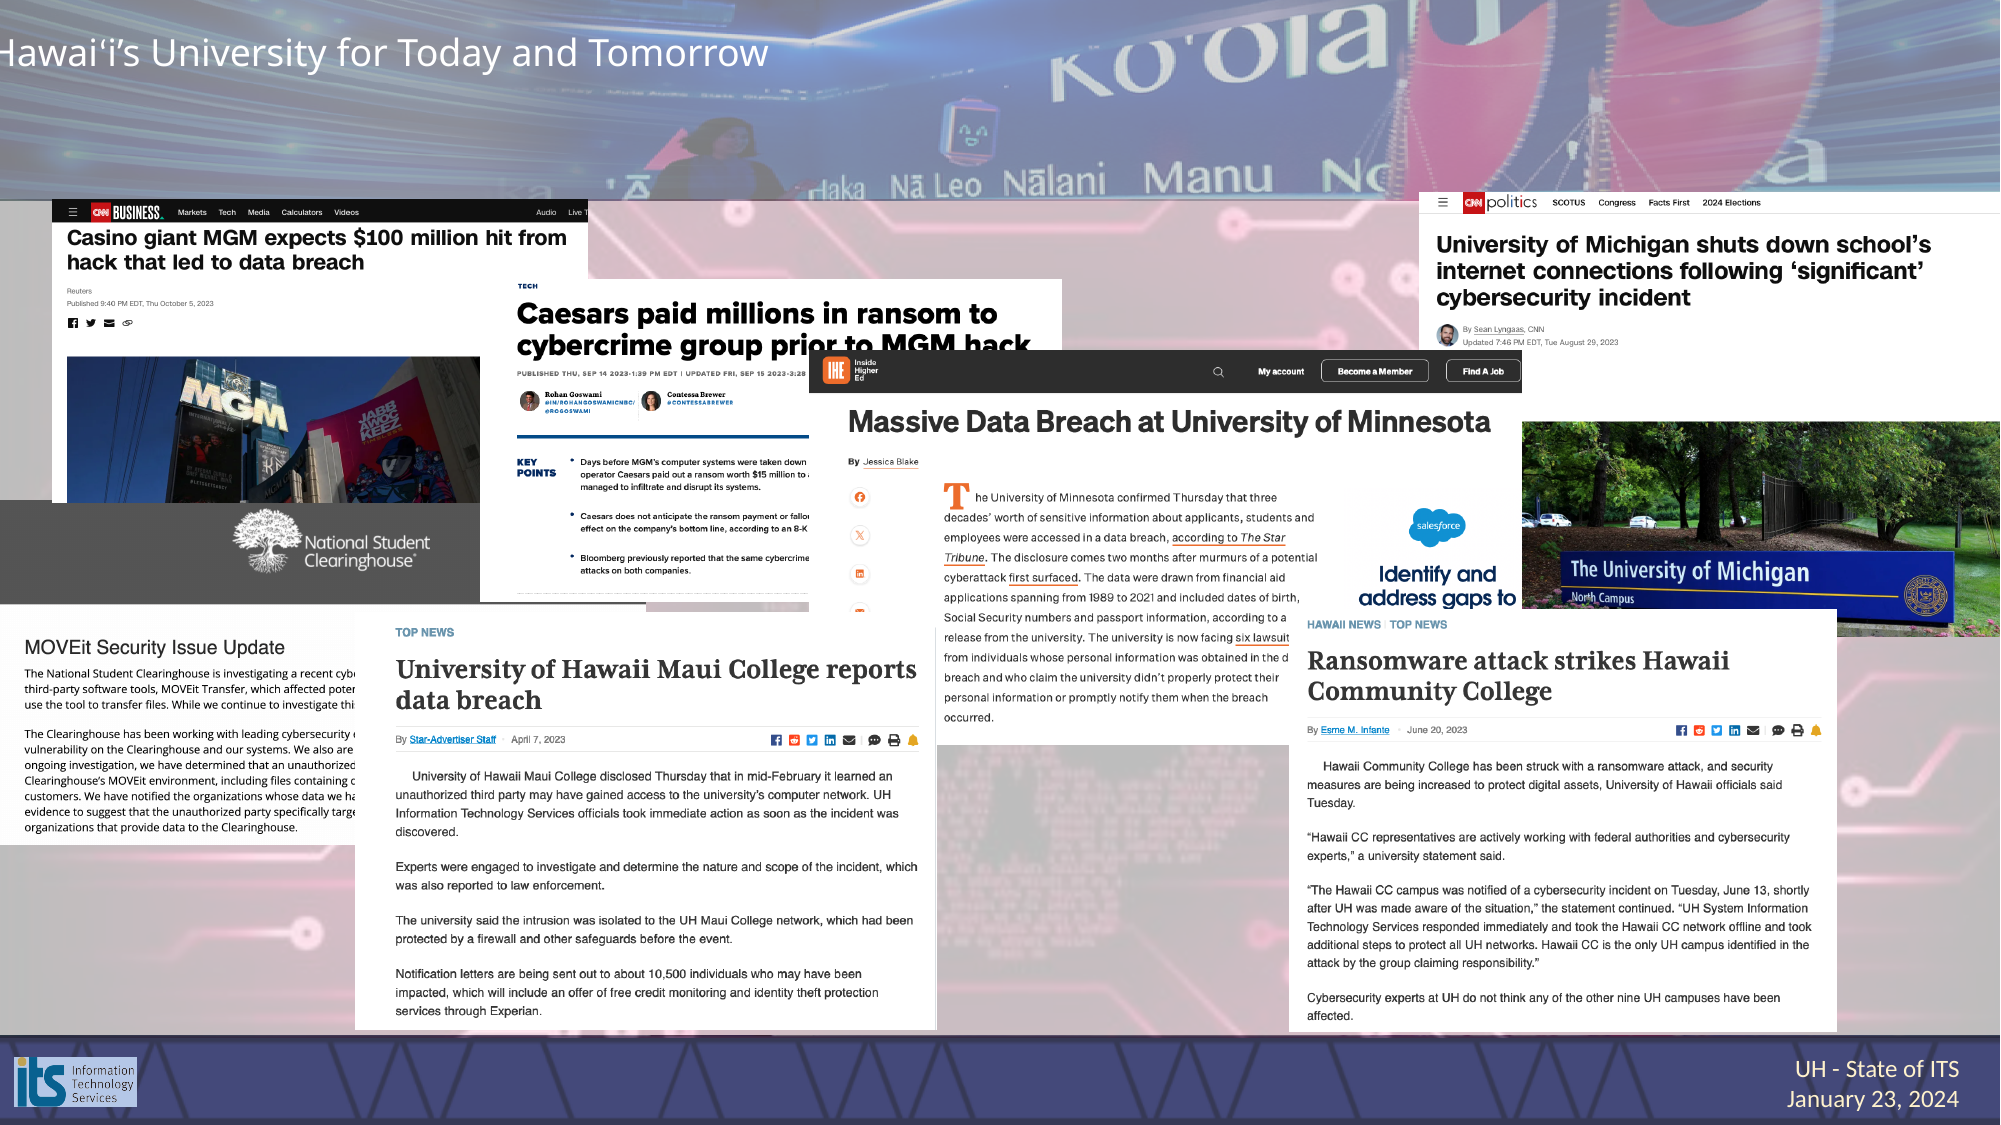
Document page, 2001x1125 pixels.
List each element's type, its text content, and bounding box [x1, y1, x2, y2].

picture [0, 192, 2000, 1038]
picture [13, 1056, 138, 1108]
text_box Hawaiʻi’s University for Today and Tomorrow [0, 21, 785, 81]
